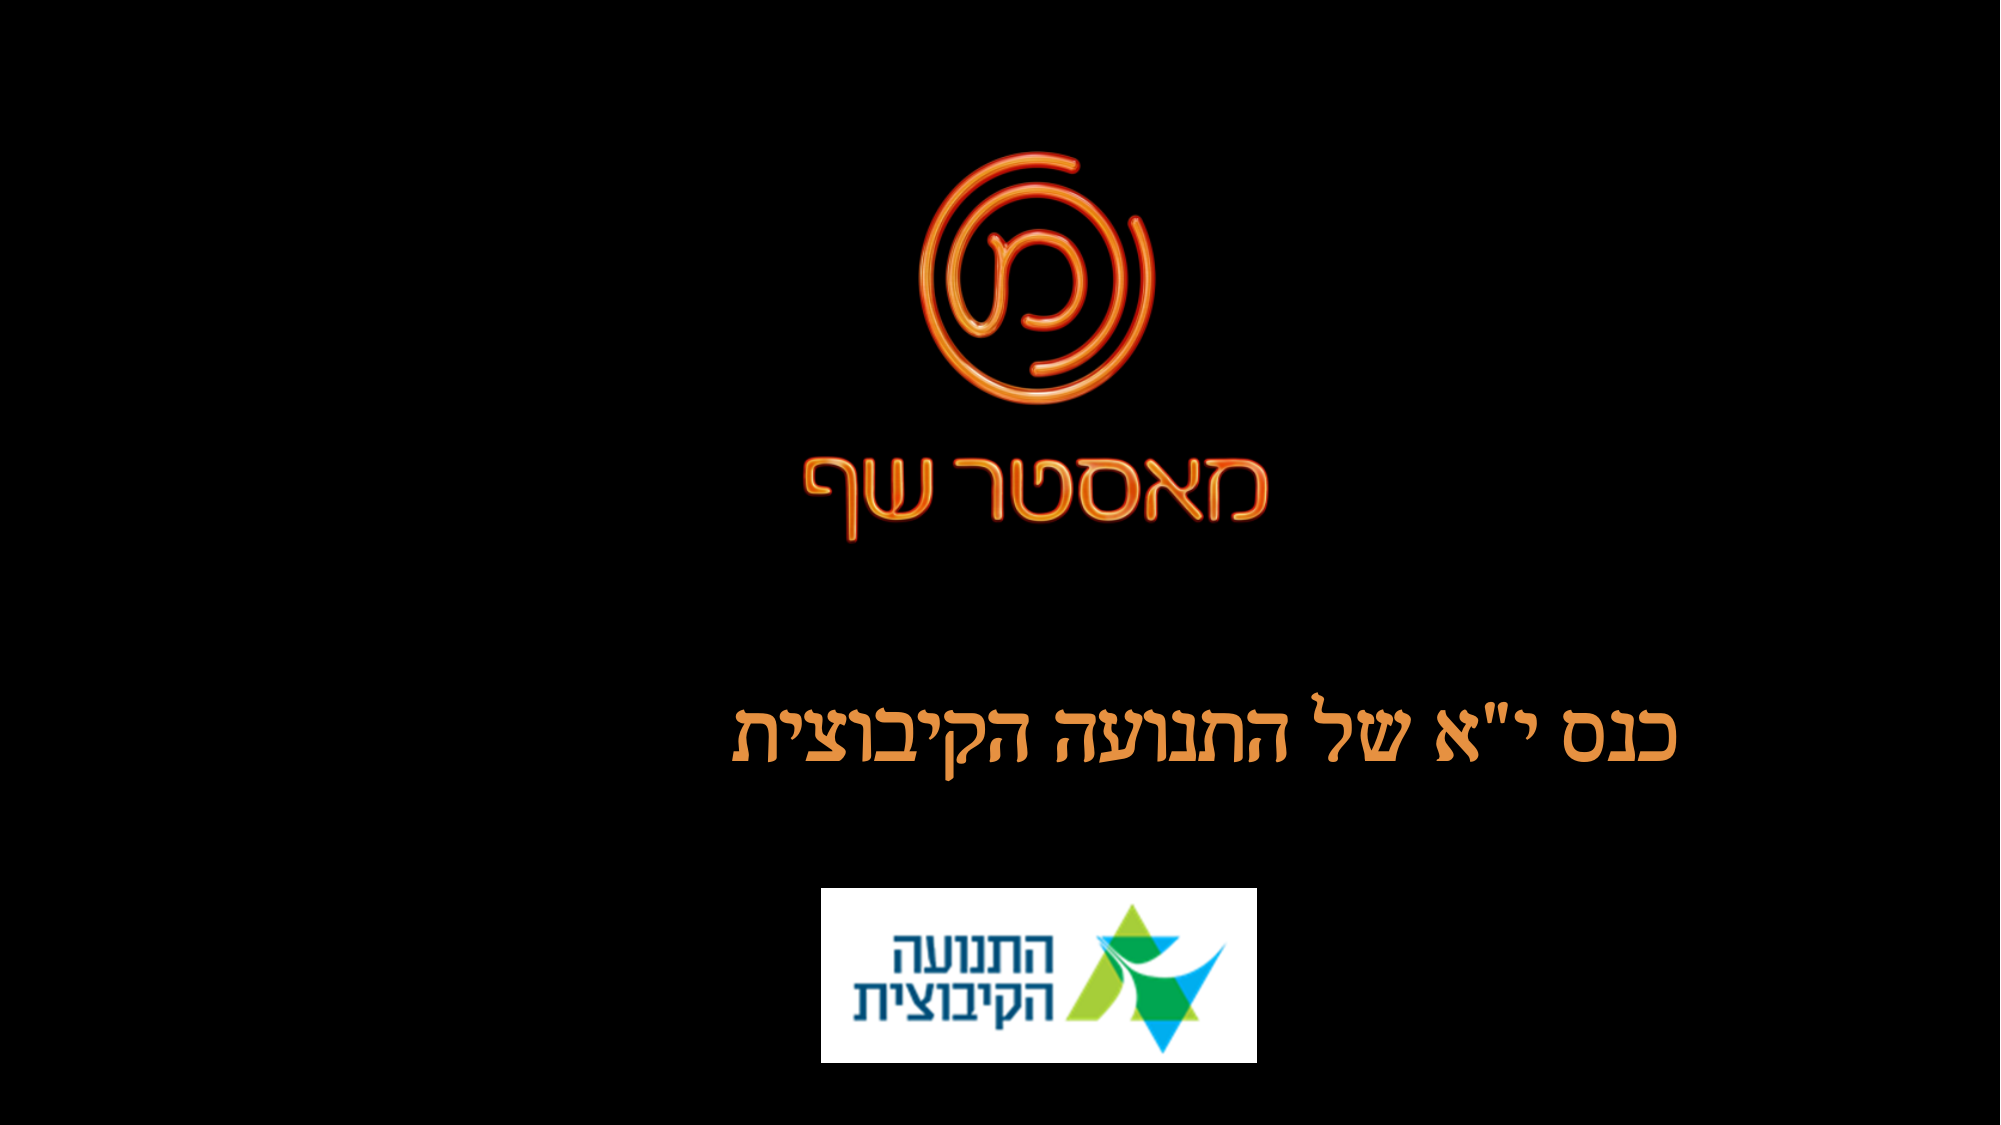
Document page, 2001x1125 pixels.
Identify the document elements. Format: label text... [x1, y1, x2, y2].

picture [769, 126, 1308, 563]
picture [821, 888, 1257, 1064]
text_box כנס י"א של התנועה הקיבוצית [212, 662, 1696, 788]
